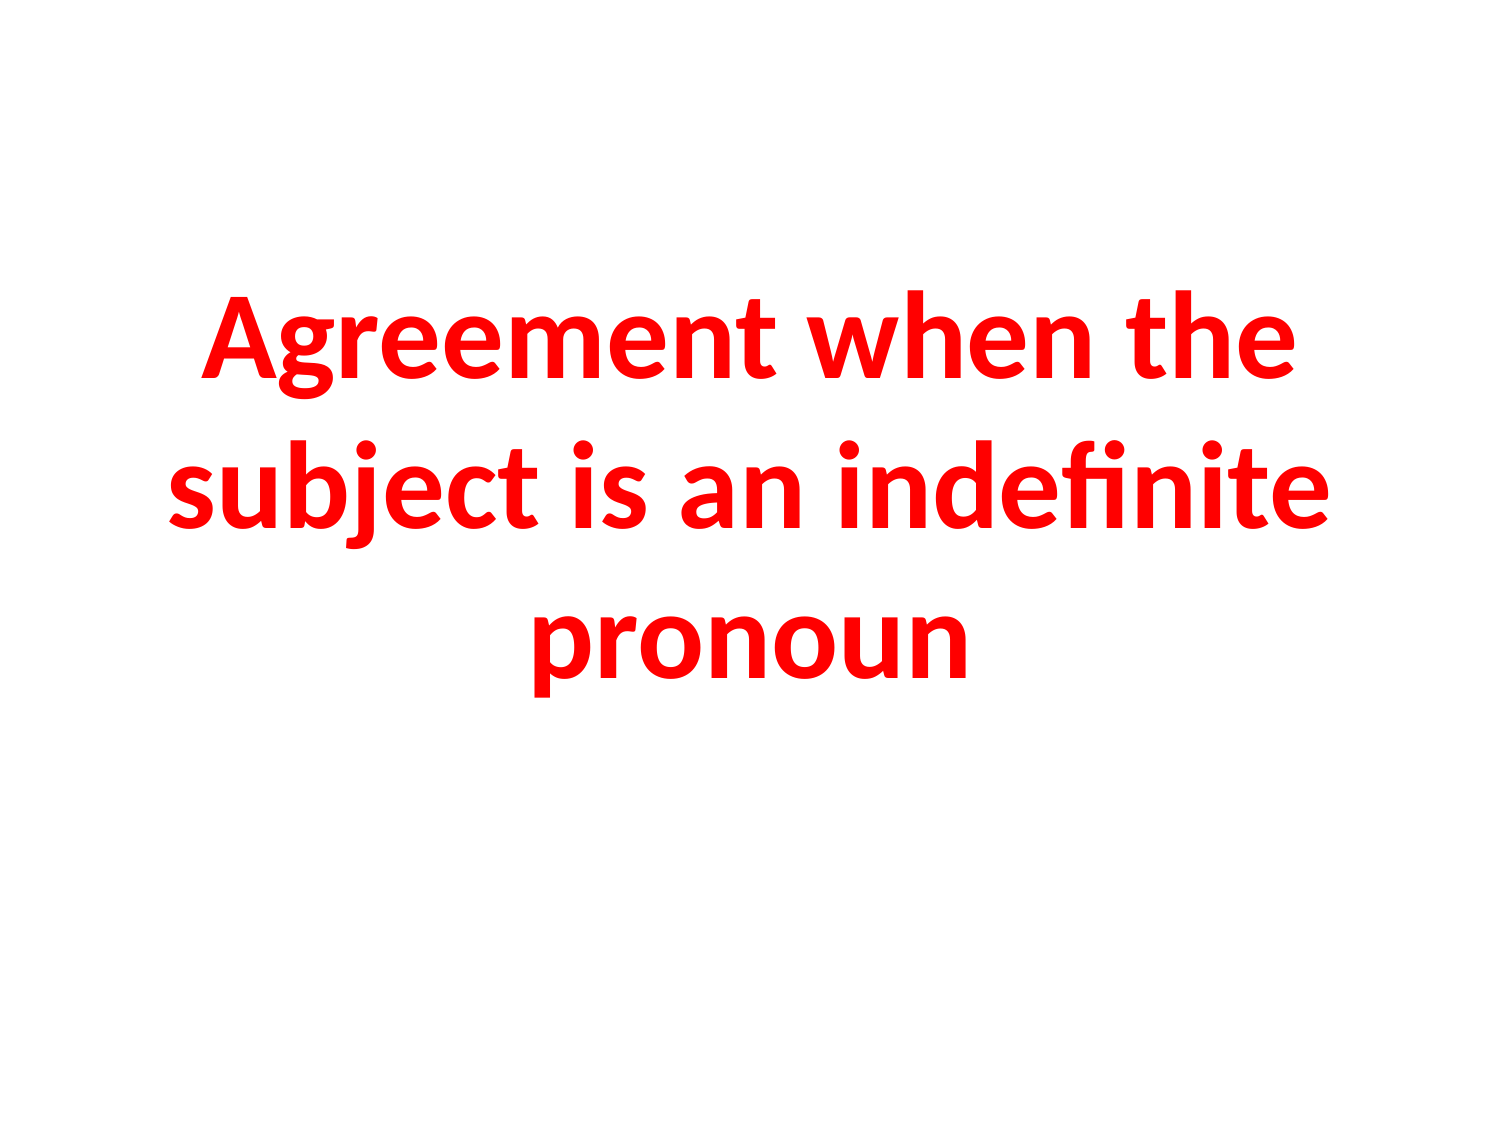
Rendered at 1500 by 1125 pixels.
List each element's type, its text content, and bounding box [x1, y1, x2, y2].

title Agreement when the subject is an indefinite pronoun [74, 44, 1426, 913]
